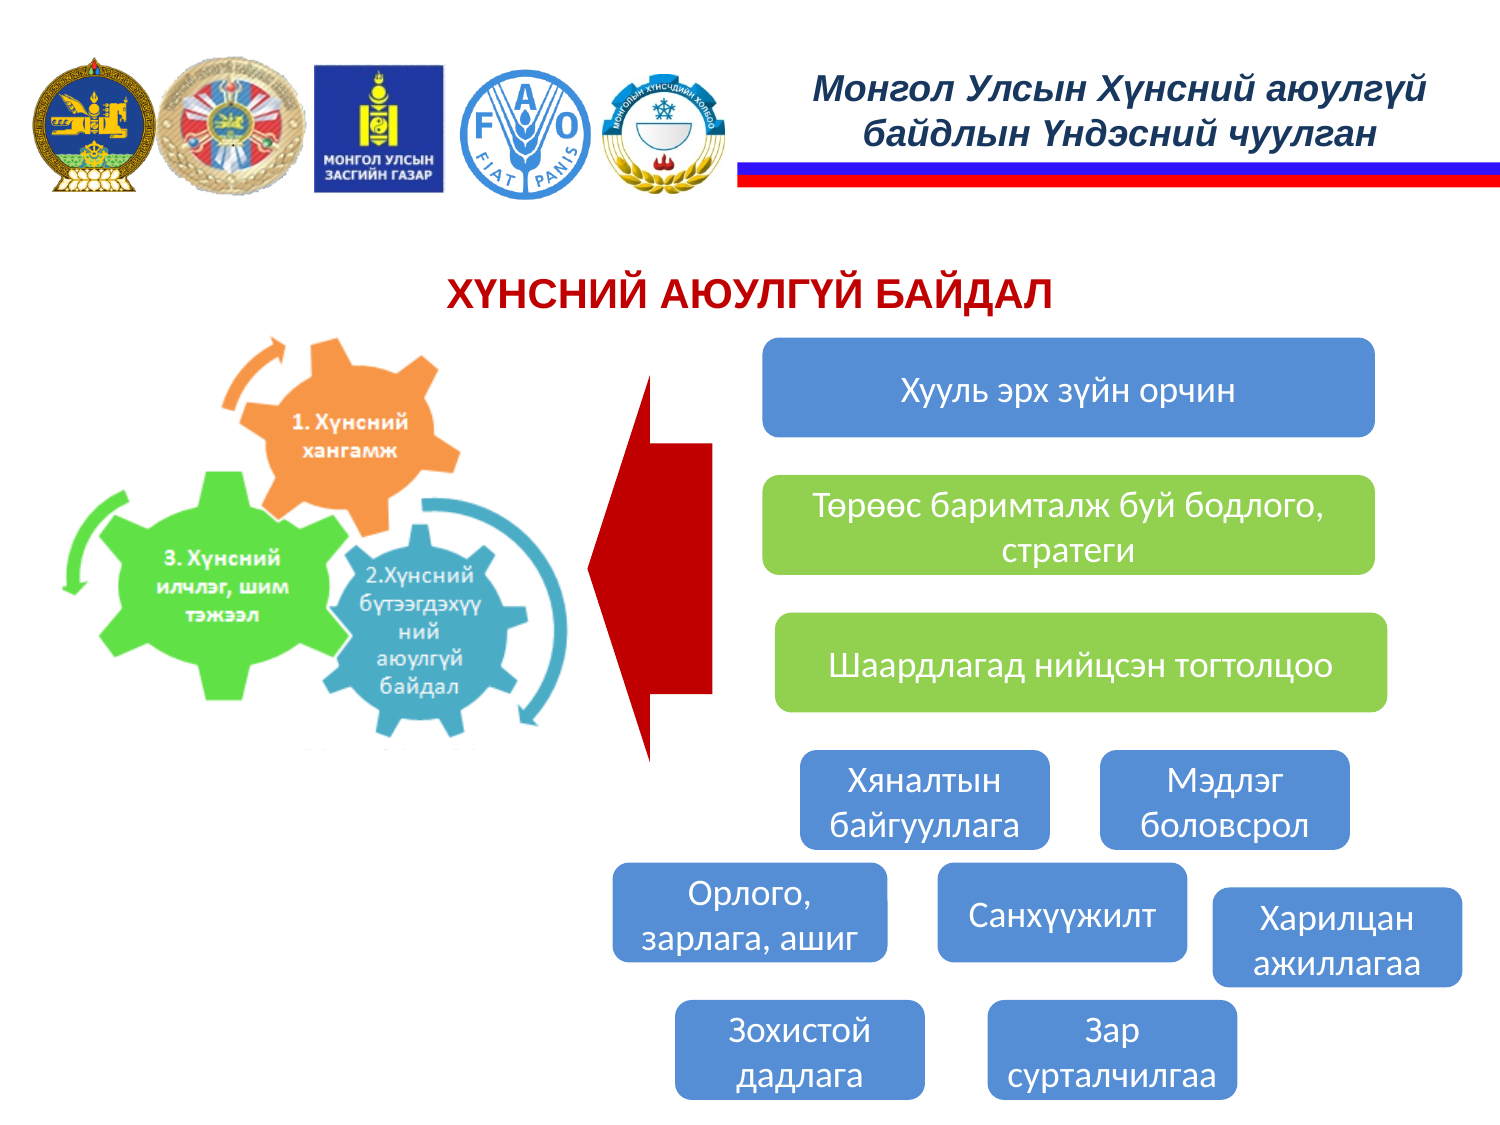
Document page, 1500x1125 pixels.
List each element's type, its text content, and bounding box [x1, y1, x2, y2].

text_box Төрөөс баримталж буй бодлого, стратеги [760, 472, 1378, 578]
picture [602, 74, 656, 128]
text_box ХҮНСНИЙ АЮУЛГҮЙ БАЙДАЛ [425, 259, 1075, 325]
text_box [585, 372, 715, 765]
text_box Зохистой дадлага [672, 997, 928, 1103]
text_box Харилцан ажиллагаа [1210, 885, 1465, 990]
picture [32, 50, 446, 213]
text_box Шаардлагад нийцсэн тогтолцоо [772, 610, 1390, 715]
picture [458, 68, 592, 201]
text_box Хяналтын байгууллага [797, 747, 1053, 853]
picture [623, 89, 644, 107]
text_box Орлого, зарлага, ашиг [610, 860, 890, 965]
text_box Мэдлэг боловсрол [1097, 747, 1353, 853]
text_box Хууль эрх зүйн орчин [760, 335, 1378, 440]
picture [62, 324, 576, 751]
picture [602, 74, 725, 194]
text_box Зар сурталчилгаа [985, 997, 1240, 1103]
text_box Санхүүжилт [935, 860, 1190, 965]
